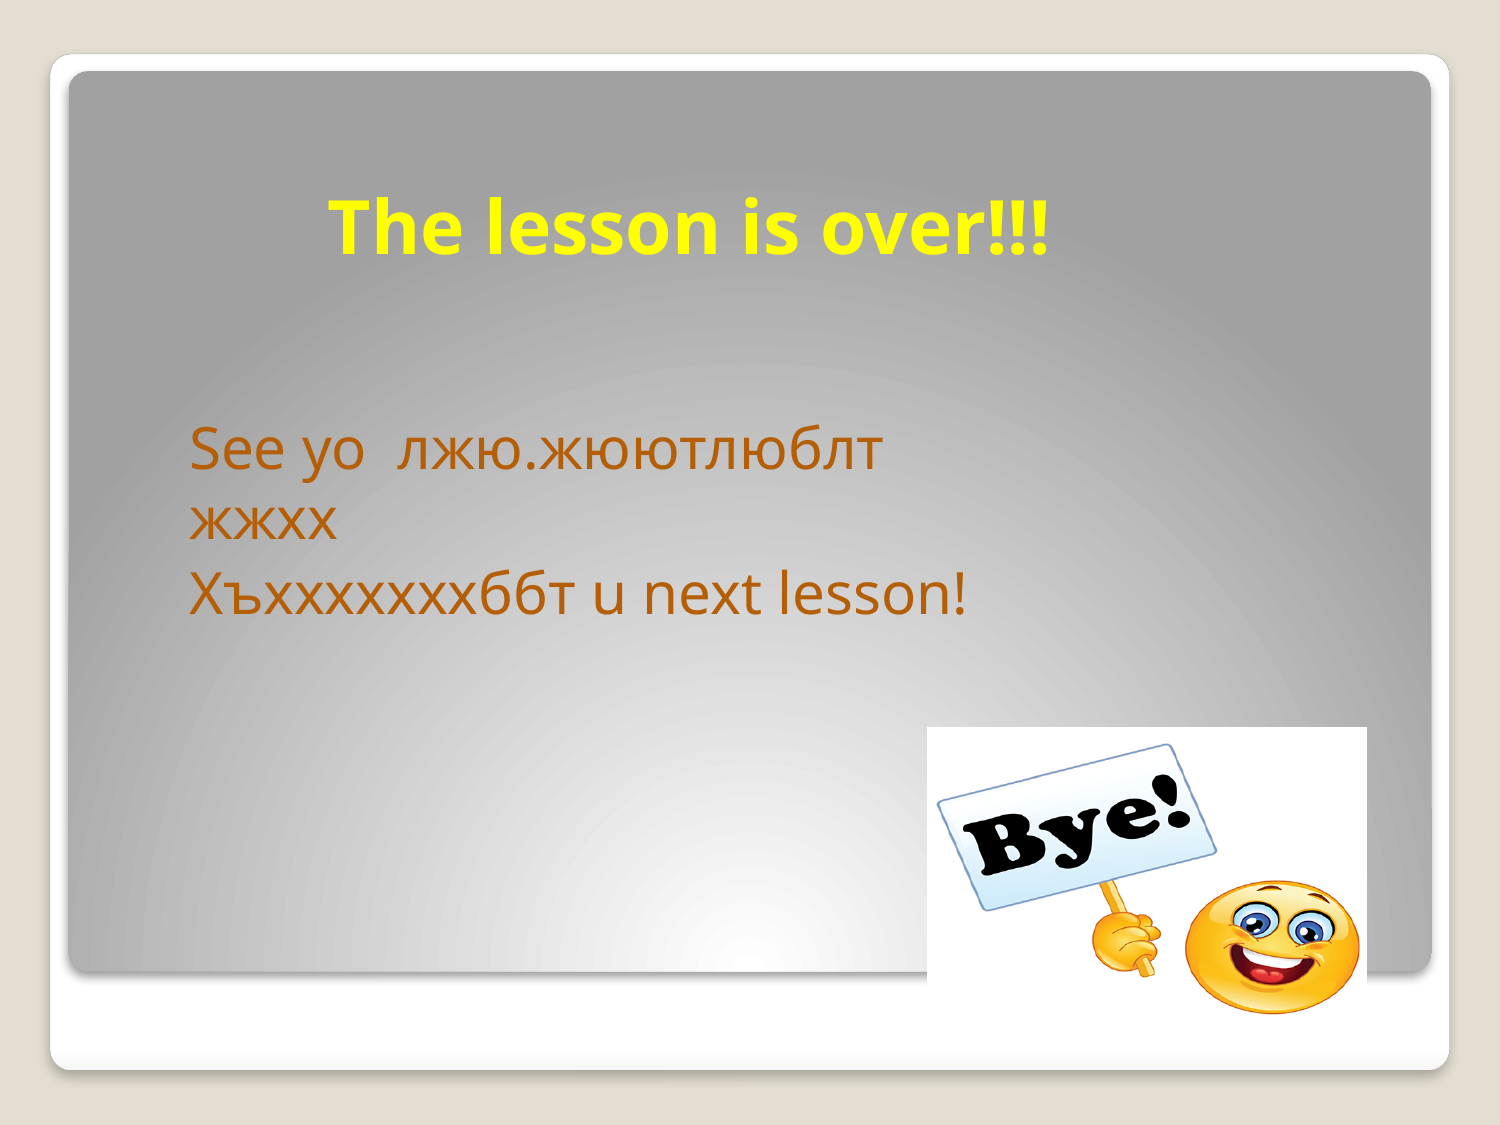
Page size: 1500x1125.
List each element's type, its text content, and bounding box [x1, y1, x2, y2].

list See yo лжю.жюютлюблт жжхх Хъхххххххббт u next lesson! [159, 396, 1382, 823]
text_box The lesson is over!!! [312, 172, 1235, 278]
picture [926, 727, 1368, 1029]
